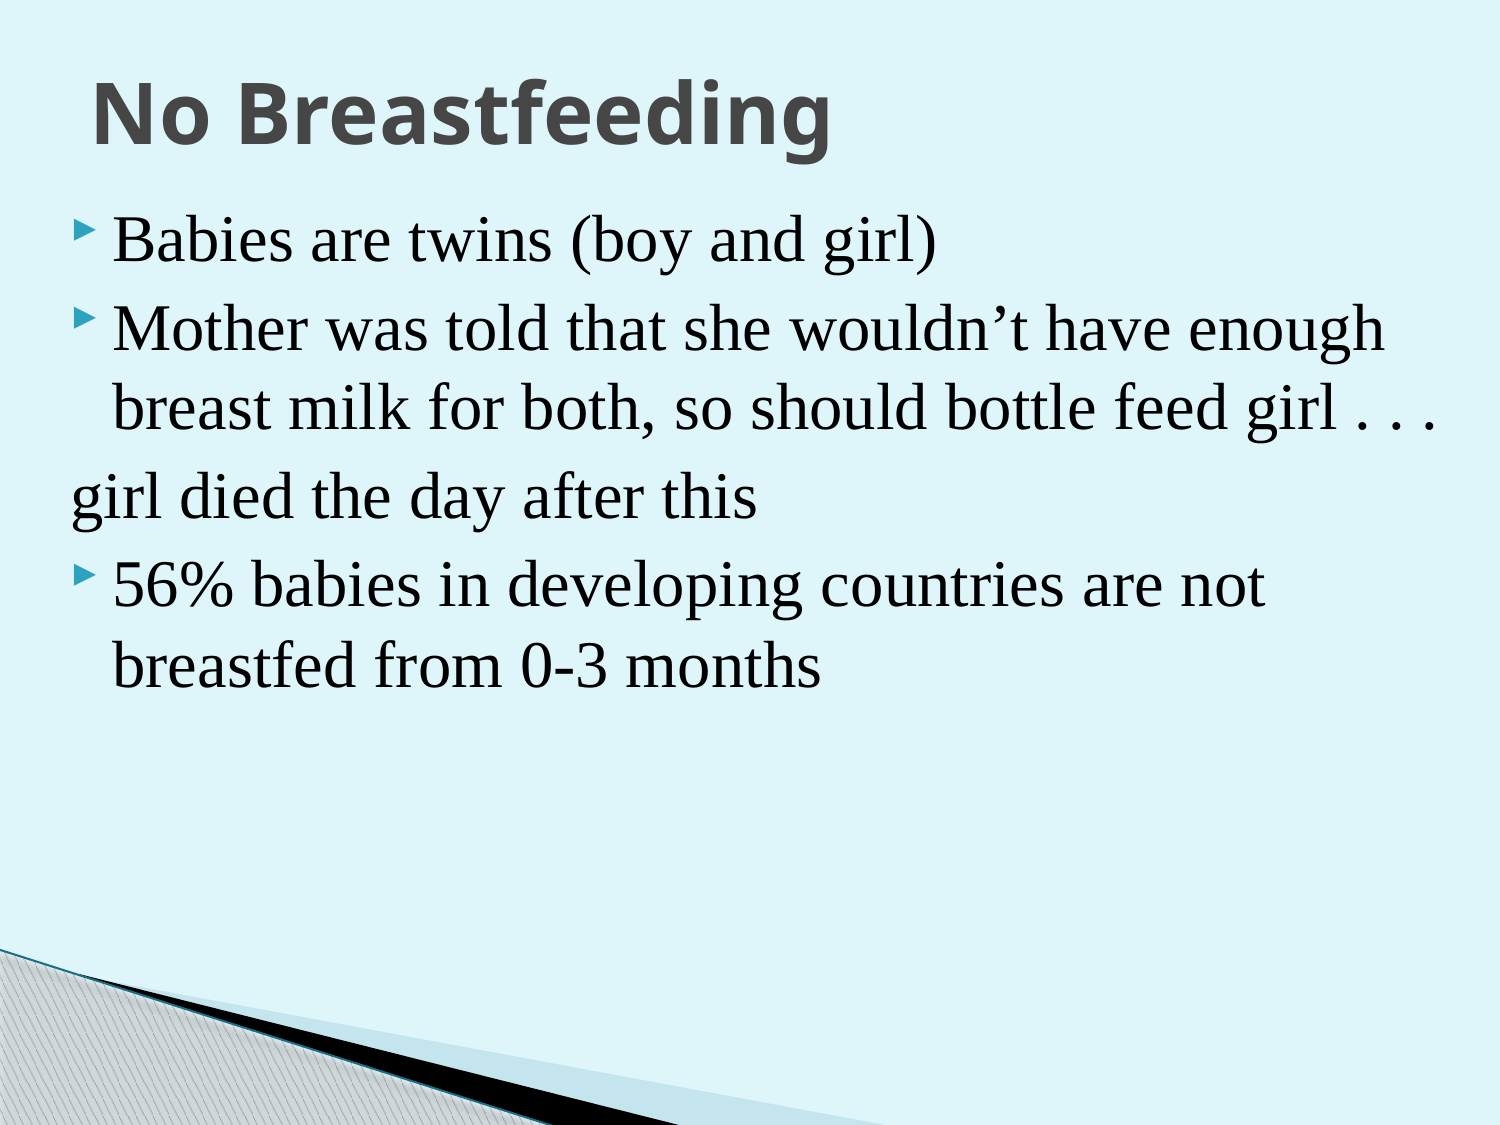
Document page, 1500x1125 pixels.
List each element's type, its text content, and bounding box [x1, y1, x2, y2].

list Babies are twins (boy and girl) Mother was told that she wouldn’t have enough breast milk for both, so should bottle feed girl . . . girl died the day after this 56% babies in developing countries are not breastfed from 0-3 months [37, 187, 1463, 1063]
title No Breastfeeding [75, 45, 1425, 175]
